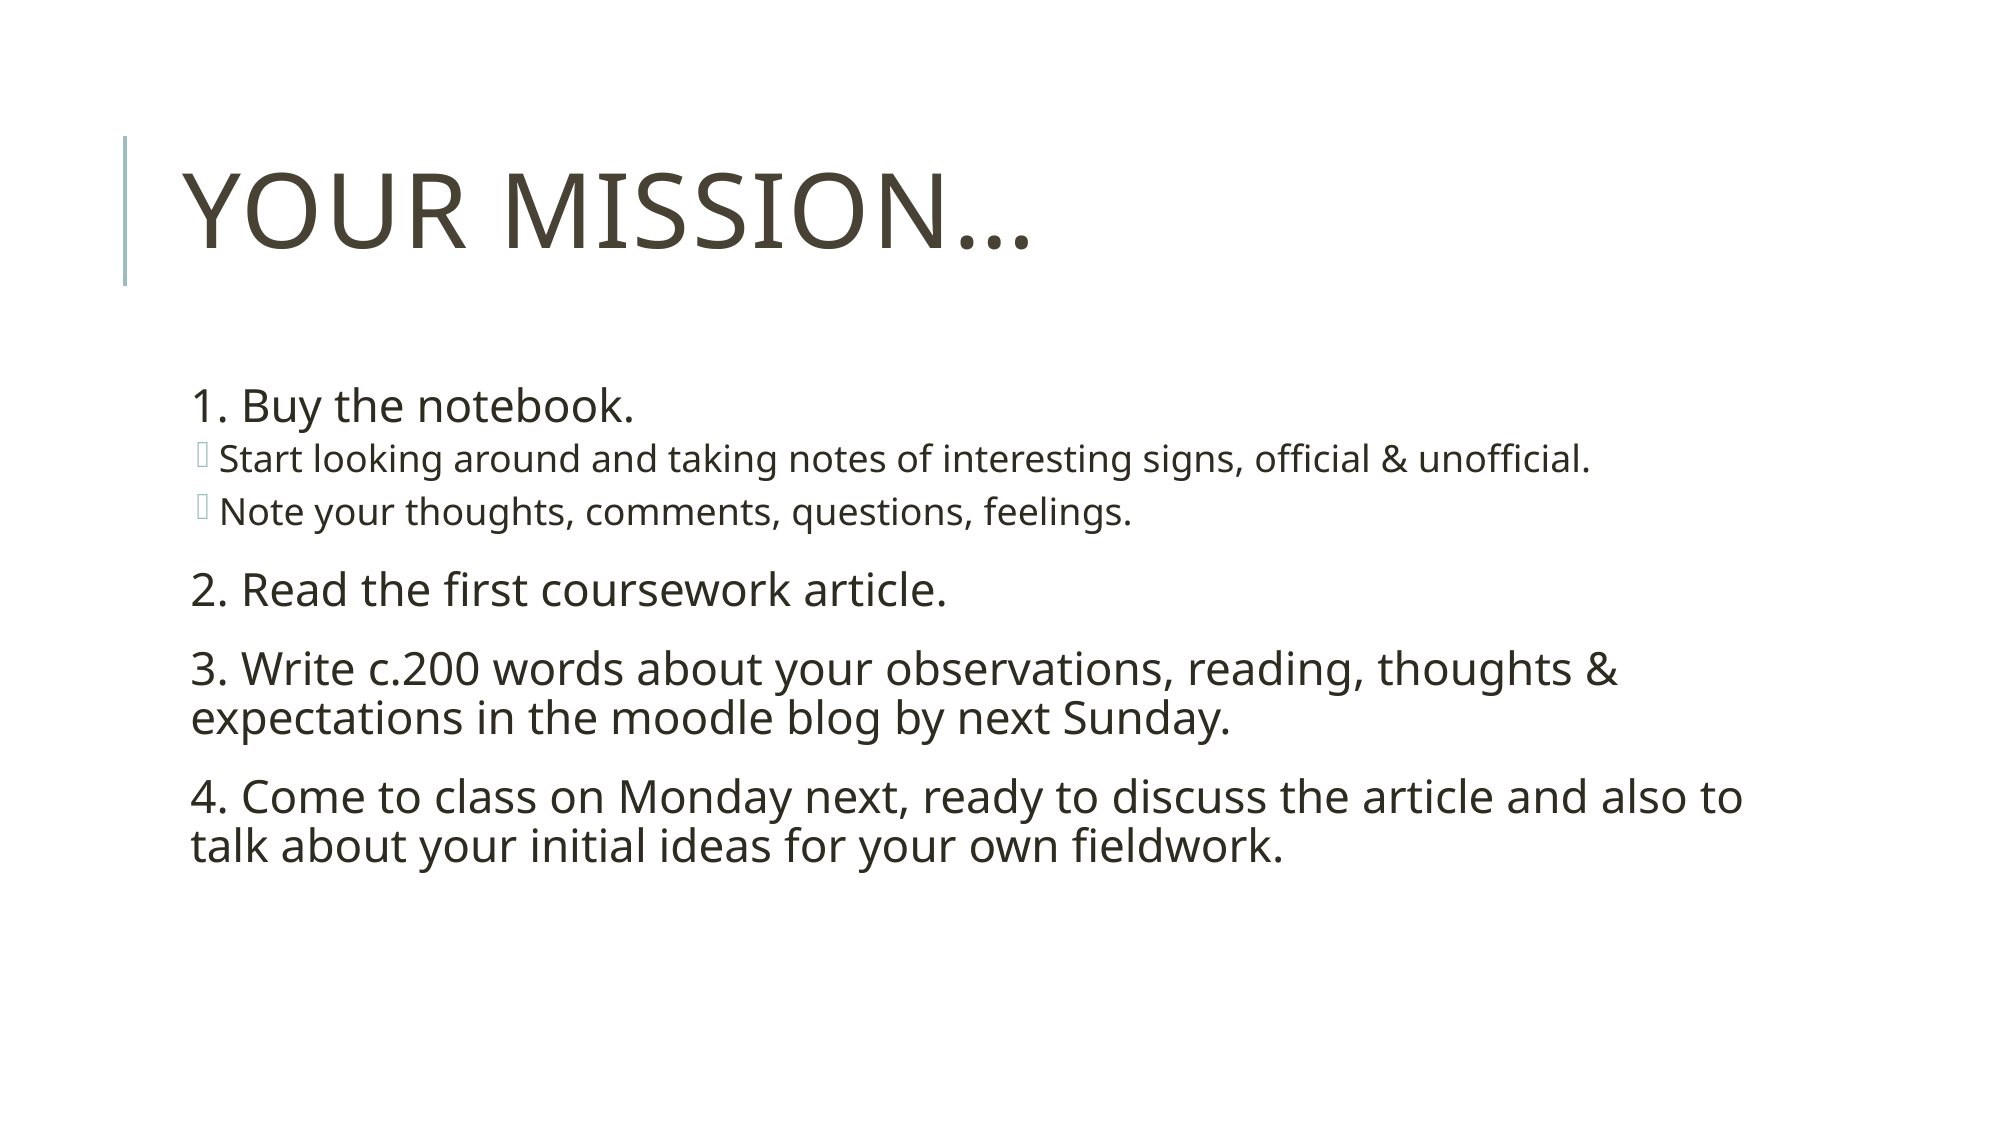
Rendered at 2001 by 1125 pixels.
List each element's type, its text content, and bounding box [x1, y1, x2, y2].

list 1. Buy the notebook. Start looking around and taking notes of interesting signs, official & unofficial. Note your thoughts, comments, questions, feelings. 2. Read the first coursework article. 3. Write c.200 words about your observations, reading, thoughts & expectations in the moodle blog by next Sunday. 4. Come to class on Monday next, ready to discuss the article and also to talk about your initial ideas for your own fieldwork. [168, 375, 1763, 1035]
title Your mission… [168, 96, 1763, 342]
